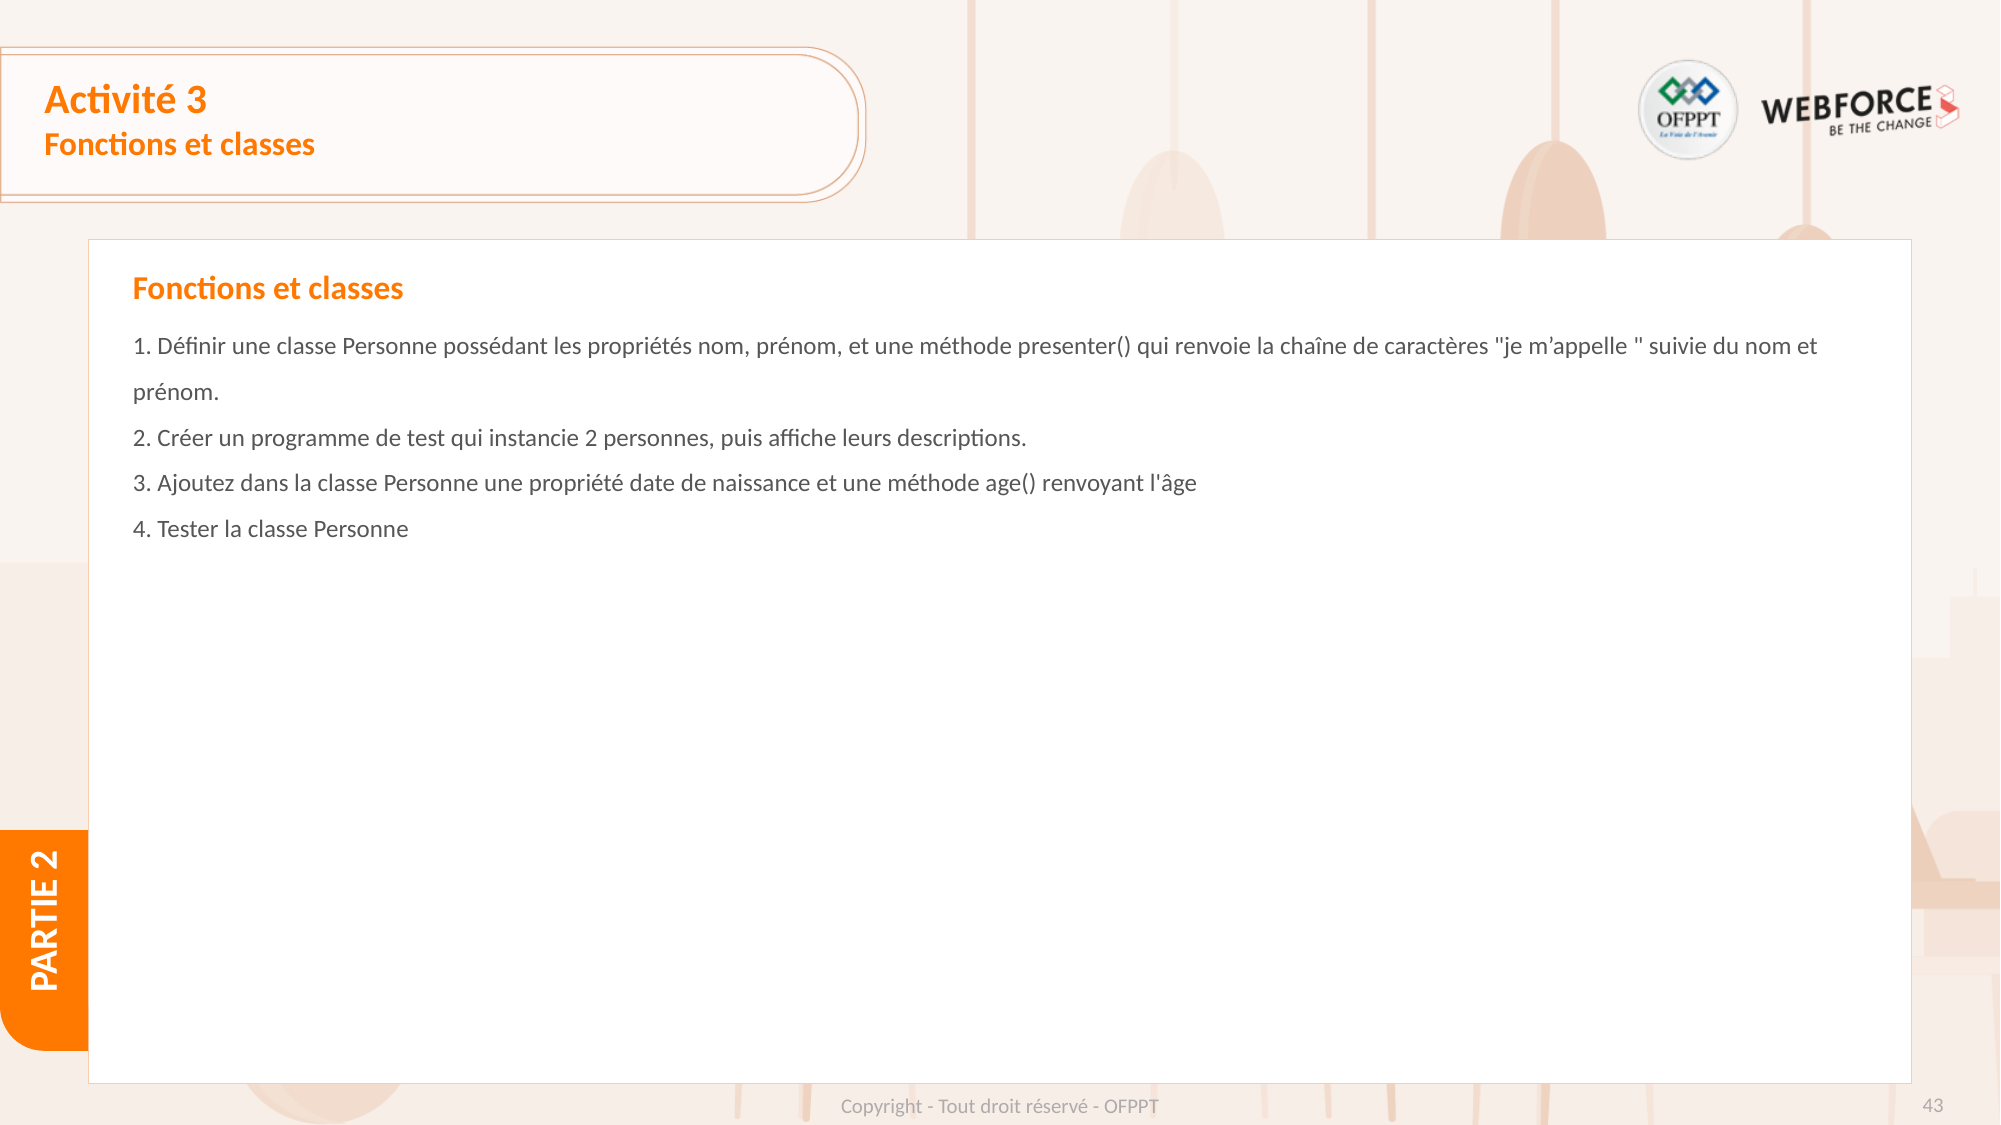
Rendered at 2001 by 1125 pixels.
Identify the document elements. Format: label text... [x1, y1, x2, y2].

picture [1754, 75, 1967, 145]
list 1. Définir une classe Personne possédant les propriétés nom, prénom, et une méthode presenter() qui renvoie la chaîne de caractères "je m’appelle " suivie du nom et prénom. 2. Créer un programme de test qui instancie 2 personnes, puis affiche leurs descriptions. 3. Ajoutez dans la classe Personne une propriété date de naissance et une méthode age() renvoyant l'âge 4. Tester la classe Personne [118, 318, 1881, 1060]
title Activité 3 [29, 65, 863, 119]
list Fonctions et classes [29, 119, 863, 192]
picture [1634, 56, 1743, 164]
list Fonctions et classes [118, 265, 1881, 318]
